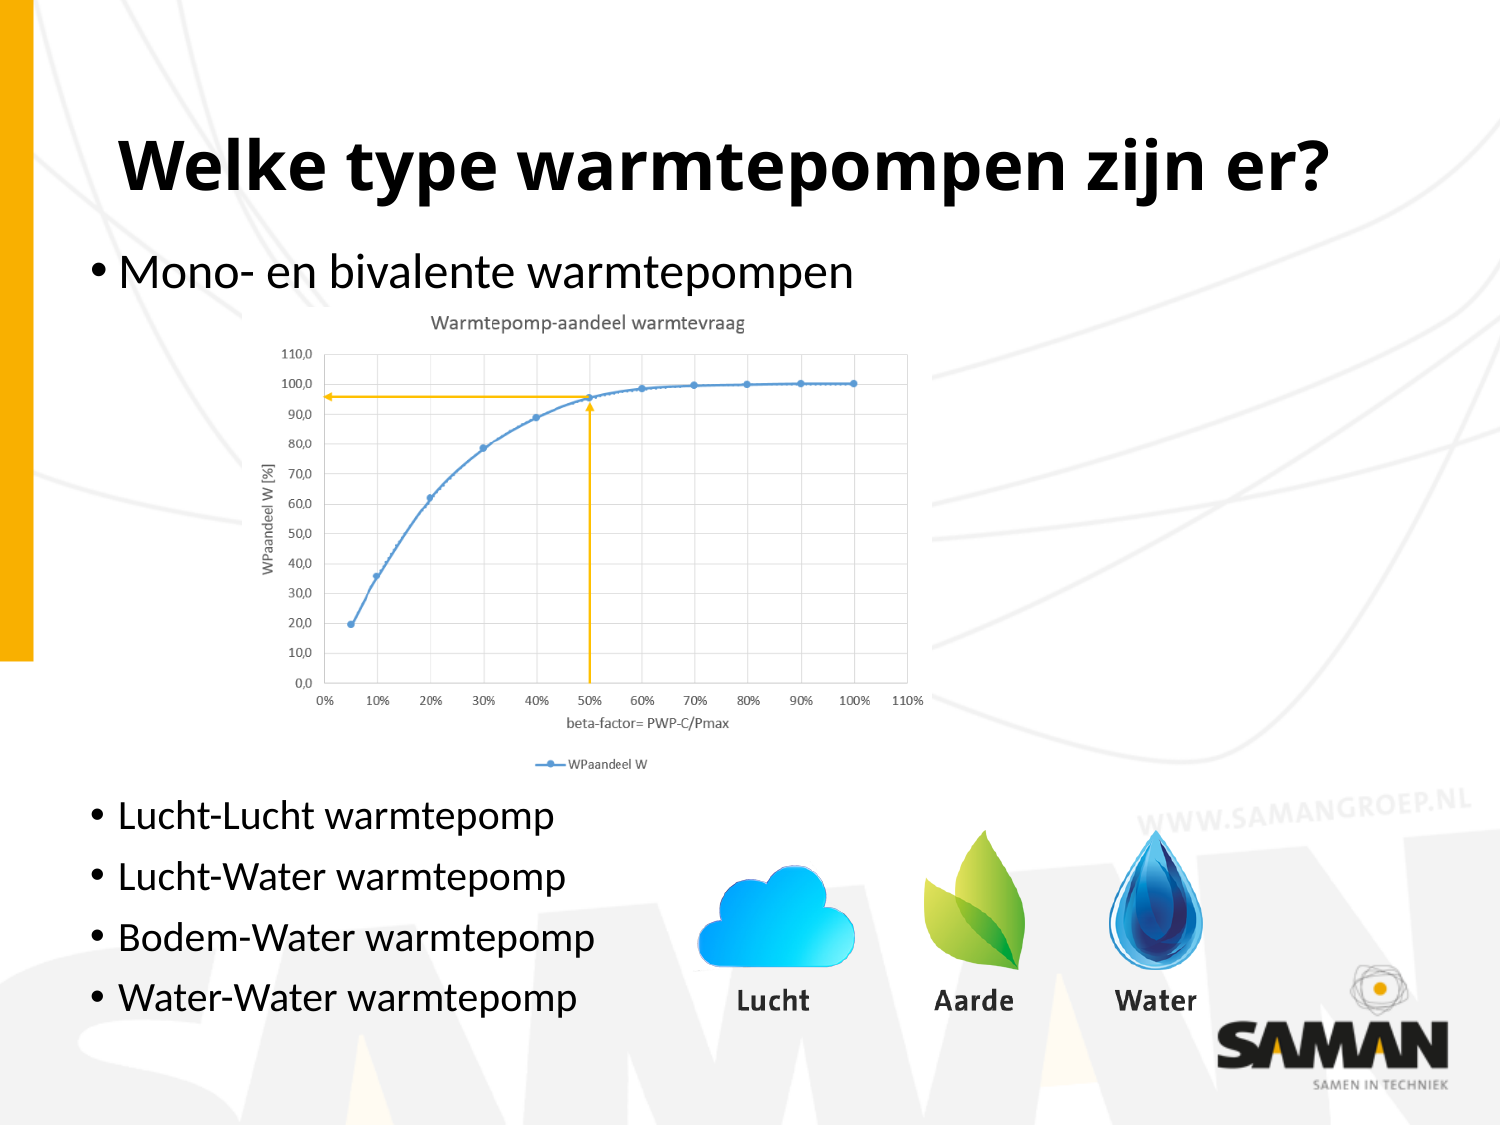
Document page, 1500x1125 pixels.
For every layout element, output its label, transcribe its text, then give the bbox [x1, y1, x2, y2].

list Mono- en bivalente warmtepompen Lucht-Lucht warmtepomp Lucht-Water warmtepomp Bodem-Water warmtepomp Water-Water warmtepomp [75, 238, 1425, 1047]
picture [0, 0, 1500, 1125]
title Welke type warmtepompen zijn er? [103, 59, 1397, 238]
